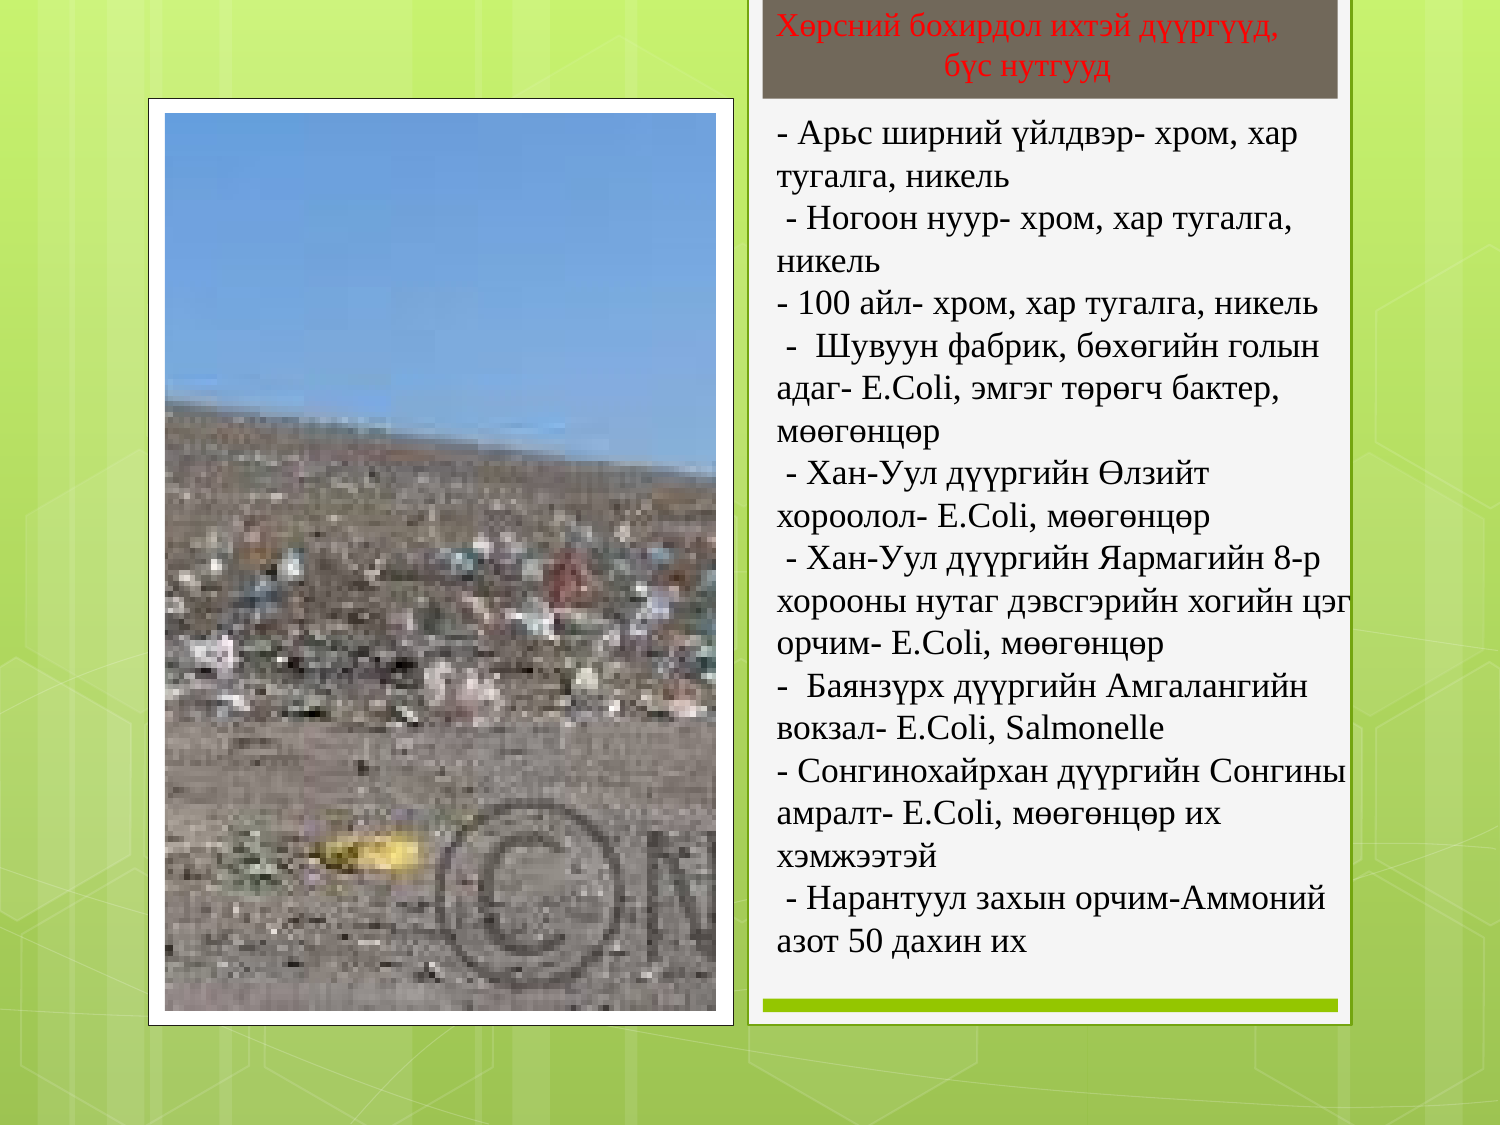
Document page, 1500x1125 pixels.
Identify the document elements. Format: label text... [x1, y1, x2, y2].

picture [164, 113, 717, 1011]
text_box - Арьс ширний үйлдвэр- хром, хар тугалга, никель - Ногоон нуур- хром, хар тугалга, никель - 100 айл- хром, хар тугалга, никель - Шувуун фабрик, бөхөгийн голын адаг- E.Coli, эмгэг төрөгч бактер, мөөгөнцөр - Хан-Уул дүүргийн Өлзийт хороолол- E.Coli, мөөгөнцөр - Хан-Уул дүүргийн Яармагийн 8-р хорооны нутаг дэвсгэрийн хогийн цэг орчим- E.Coli, мөөгөнцөр - Баянзүрх дүүргийн Амгалангийн вокзал- E.Coli, Salmonelle - Сонгинохайрхан дүүргийн Сонгины амралт- E.Coli, мөөгөнцөр их хэмжээтэй - Нарантуул захын орчим-Аммоний азот 50 дахин их [761, 101, 1376, 967]
text_box Хөрсний бохирдол ихтэй дүүргүүд, бүс нутгууд [750, 0, 1306, 91]
